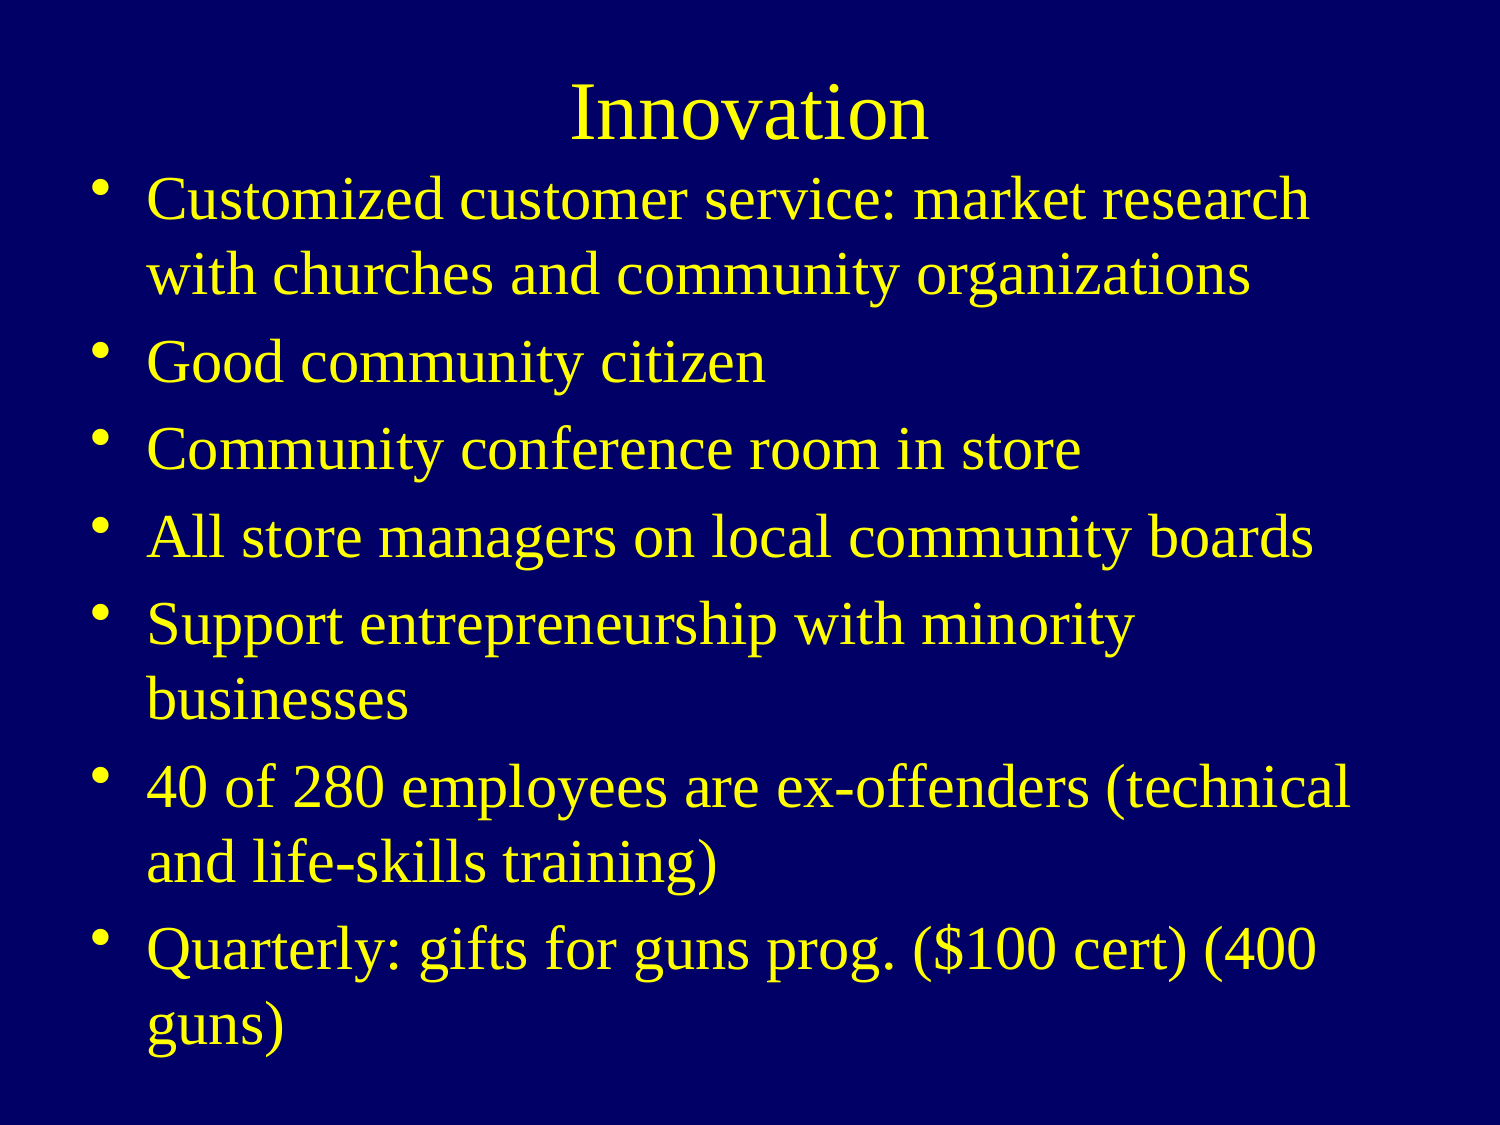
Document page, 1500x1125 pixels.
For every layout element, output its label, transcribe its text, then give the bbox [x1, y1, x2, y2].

list Customized customer service: market research with churches and community organizations Good community citizen Community conference room in store All store managers on local community boards Support entrepreneurship with minority businesses 40 of 280 employees are ex-offenders (technical and life-skills training) Quarterly: gifts for guns prog. ($100 cert) (400 guns) [74, 149, 1426, 1063]
title Innovation [74, 37, 1426, 149]
